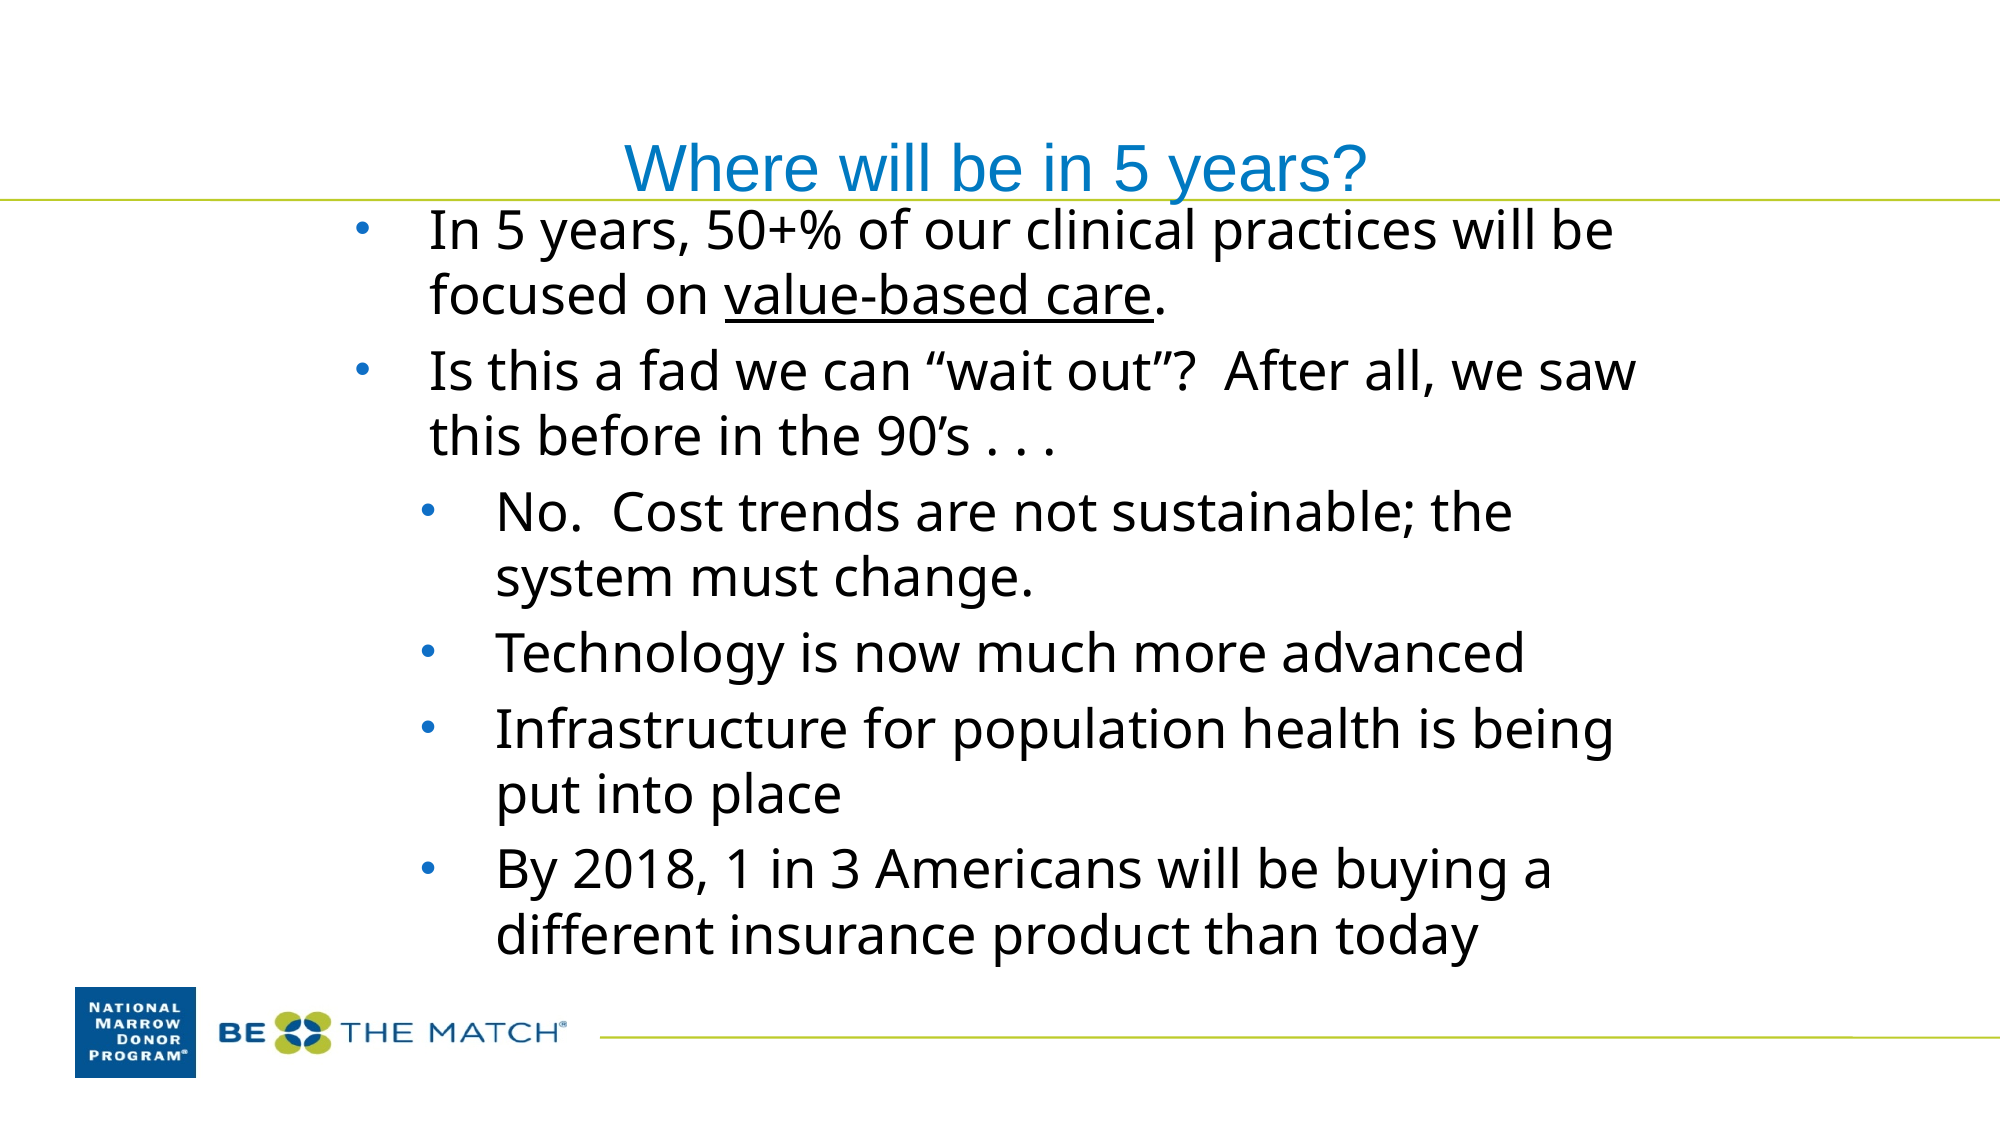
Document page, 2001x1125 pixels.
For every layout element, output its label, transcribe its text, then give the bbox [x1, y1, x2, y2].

list In 5 years, 50+% of our clinical practices will be focused on value-based care. Is this a fad we can “wait out”? After all, we saw this before in the 90’s . . . No. Cost trends are not sustainable; the system must change. Technology is now much more advanced Infrastructure for population health is being put into place By 2018, 1 in 3 Americans will be buying a different insurance product than today [275, 187, 1719, 1013]
picture [75, 987, 567, 1078]
title Where will be in 5 years? [321, 24, 1672, 187]
